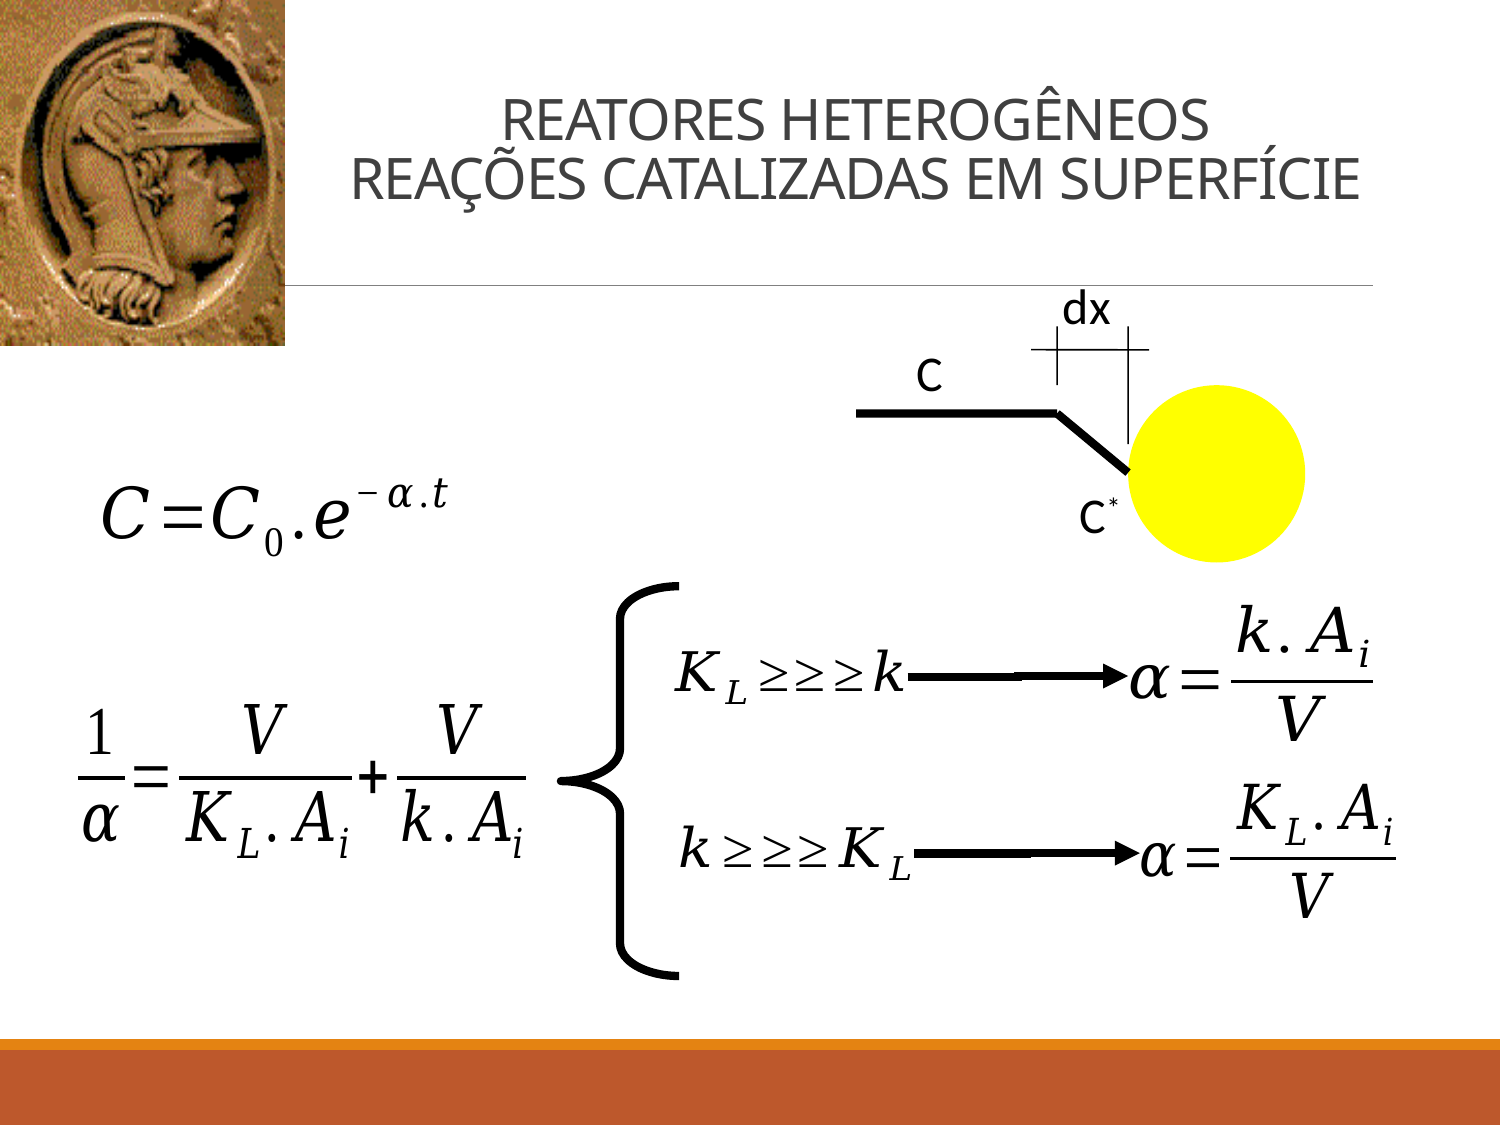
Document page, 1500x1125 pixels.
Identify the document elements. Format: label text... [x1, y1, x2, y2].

picture [0, 0, 288, 351]
title REATORES HETEROGÊNEOS REAÇÕES CATALIZADAS EM SUPERFÍCIE [297, 51, 1424, 219]
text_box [855, 266, 1306, 563]
text_box [560, 586, 680, 977]
